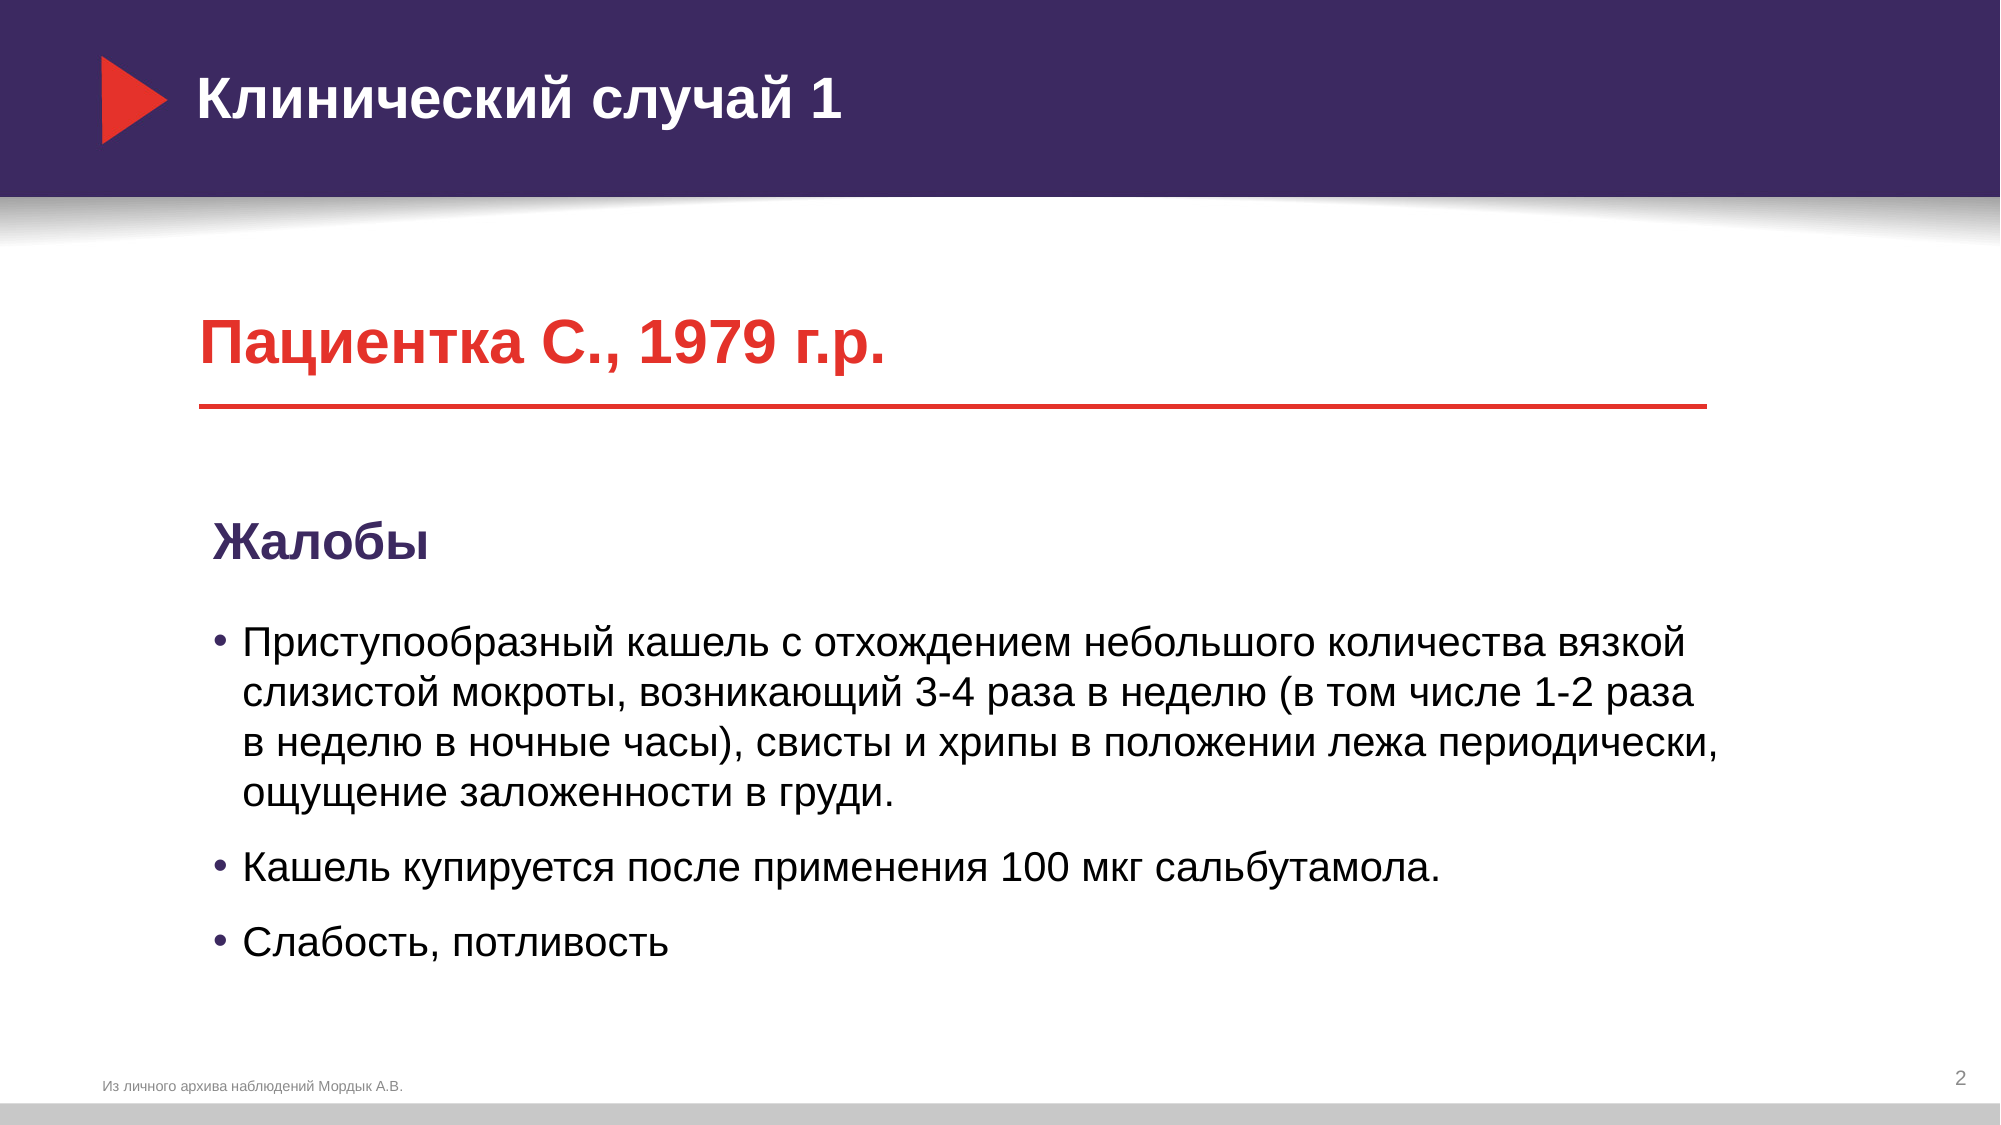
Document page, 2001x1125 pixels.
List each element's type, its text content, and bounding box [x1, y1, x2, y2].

text_box Пациентка С., 1979 г.р. [199, 295, 1433, 382]
text_box Жалобы Приступообразный кашель с отхождением небольшого количества вязкой слизистой мокроты, возникающий 3-4 раза в неделю (в том числе 1-2 раза в неделю в ночные часы), свисты и хрипы в положении лежа периодически, ощущение заложенности в груди. Кашель купируется после применения 100 мкг сальбутамола. Слабость, потливость [213, 507, 1727, 1002]
picture [0, 0, 2000, 1089]
slide_number 2 [1884, 1038, 1967, 1090]
footer Из личного архива наблюдений Мордык А.В. [102, 1042, 1727, 1094]
title Клинический случай 1 [181, 0, 1898, 199]
